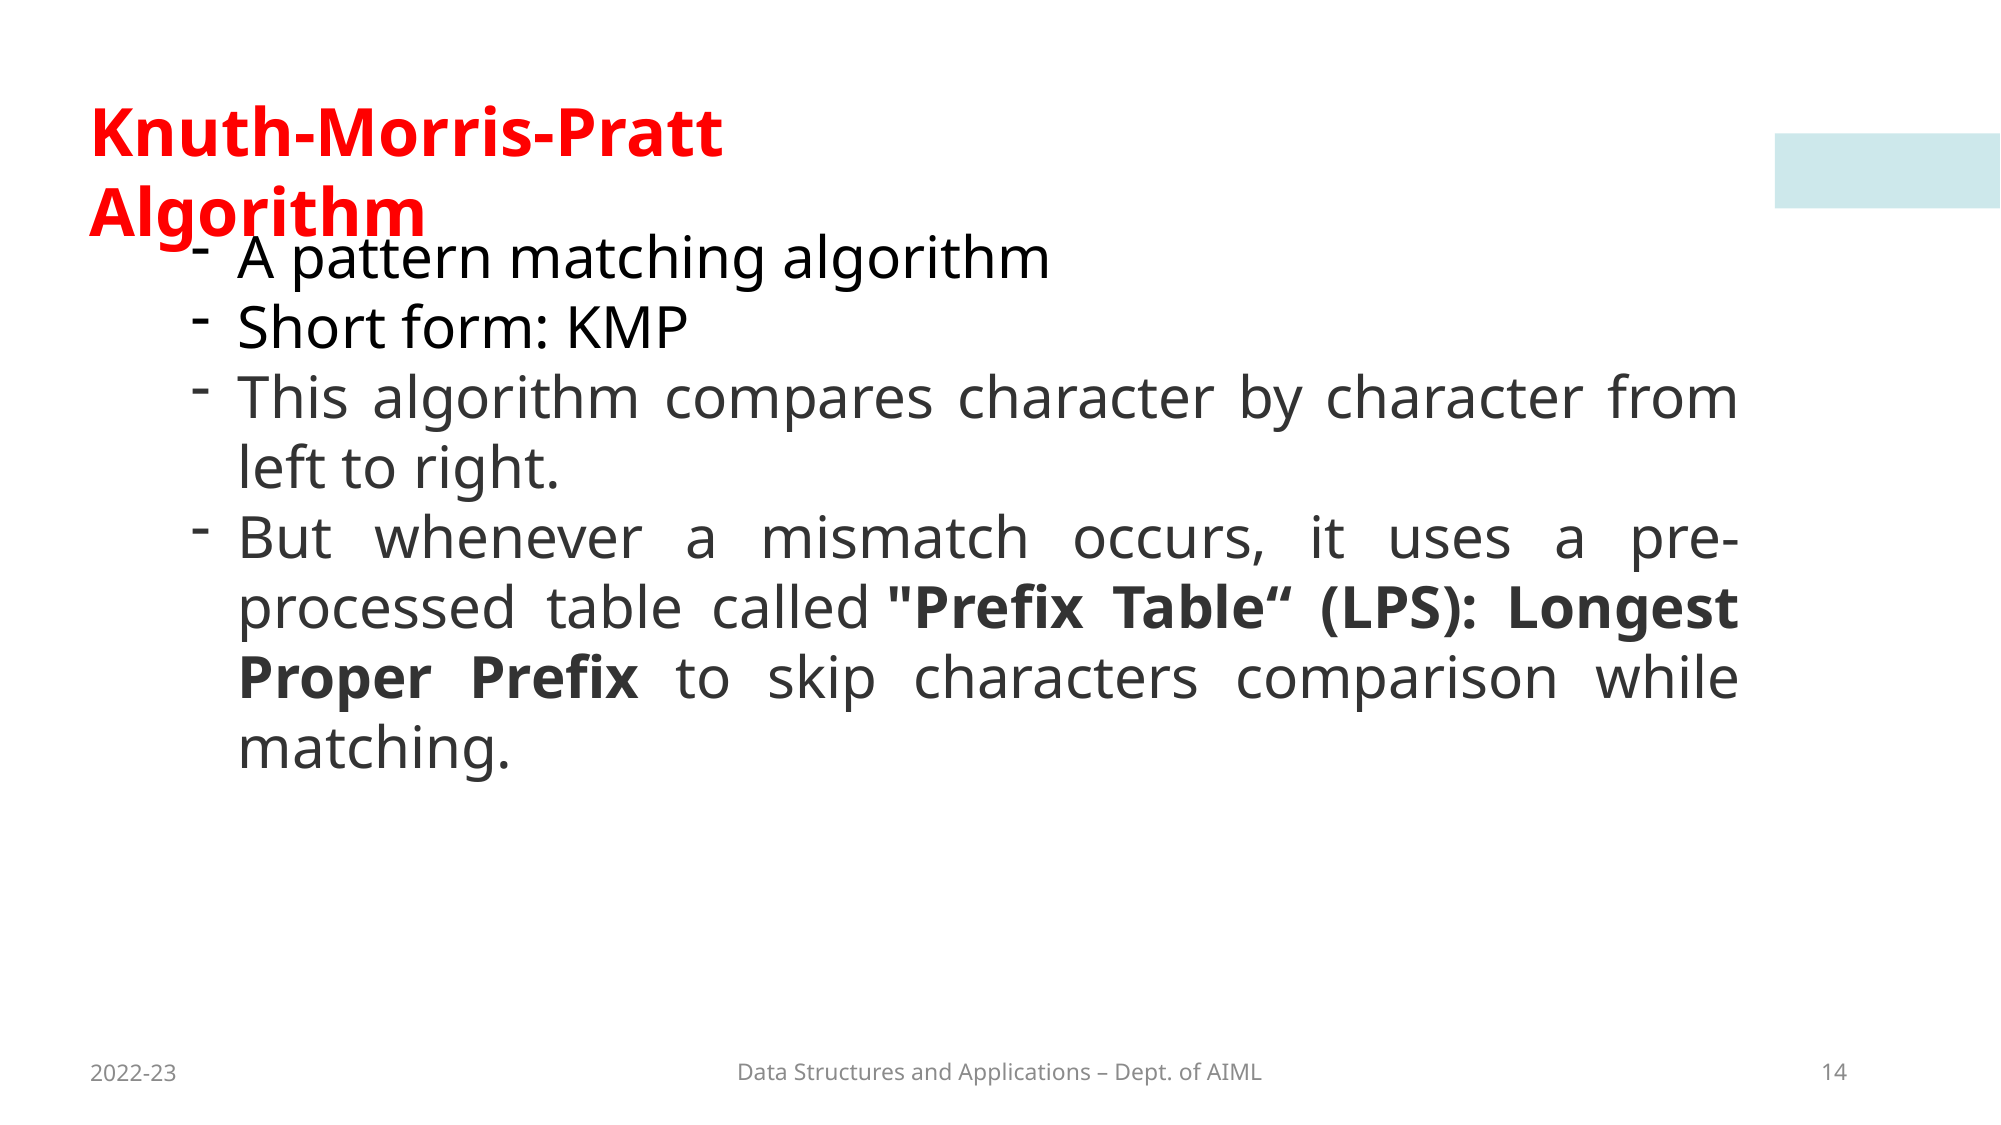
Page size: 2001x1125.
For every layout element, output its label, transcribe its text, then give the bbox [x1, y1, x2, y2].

slide_number 2022-23 [75, 1042, 525, 1103]
text_box A pattern matching algorithm Short form: KMP This algorithm compares character by character from left to right. But whenever a mismatch occurs, it uses a pre-processed table called "Prefix Table“ (LPS): Longest Proper Prefix to skip characters comparison while matching. [176, 212, 1755, 788]
slide_number 14 [1412, 1042, 1863, 1103]
footer Data Structures and Applications – Dept. of AIML [662, 1042, 1338, 1103]
text_box Knuth-Morris-Pratt Algorithm [75, 82, 1075, 258]
